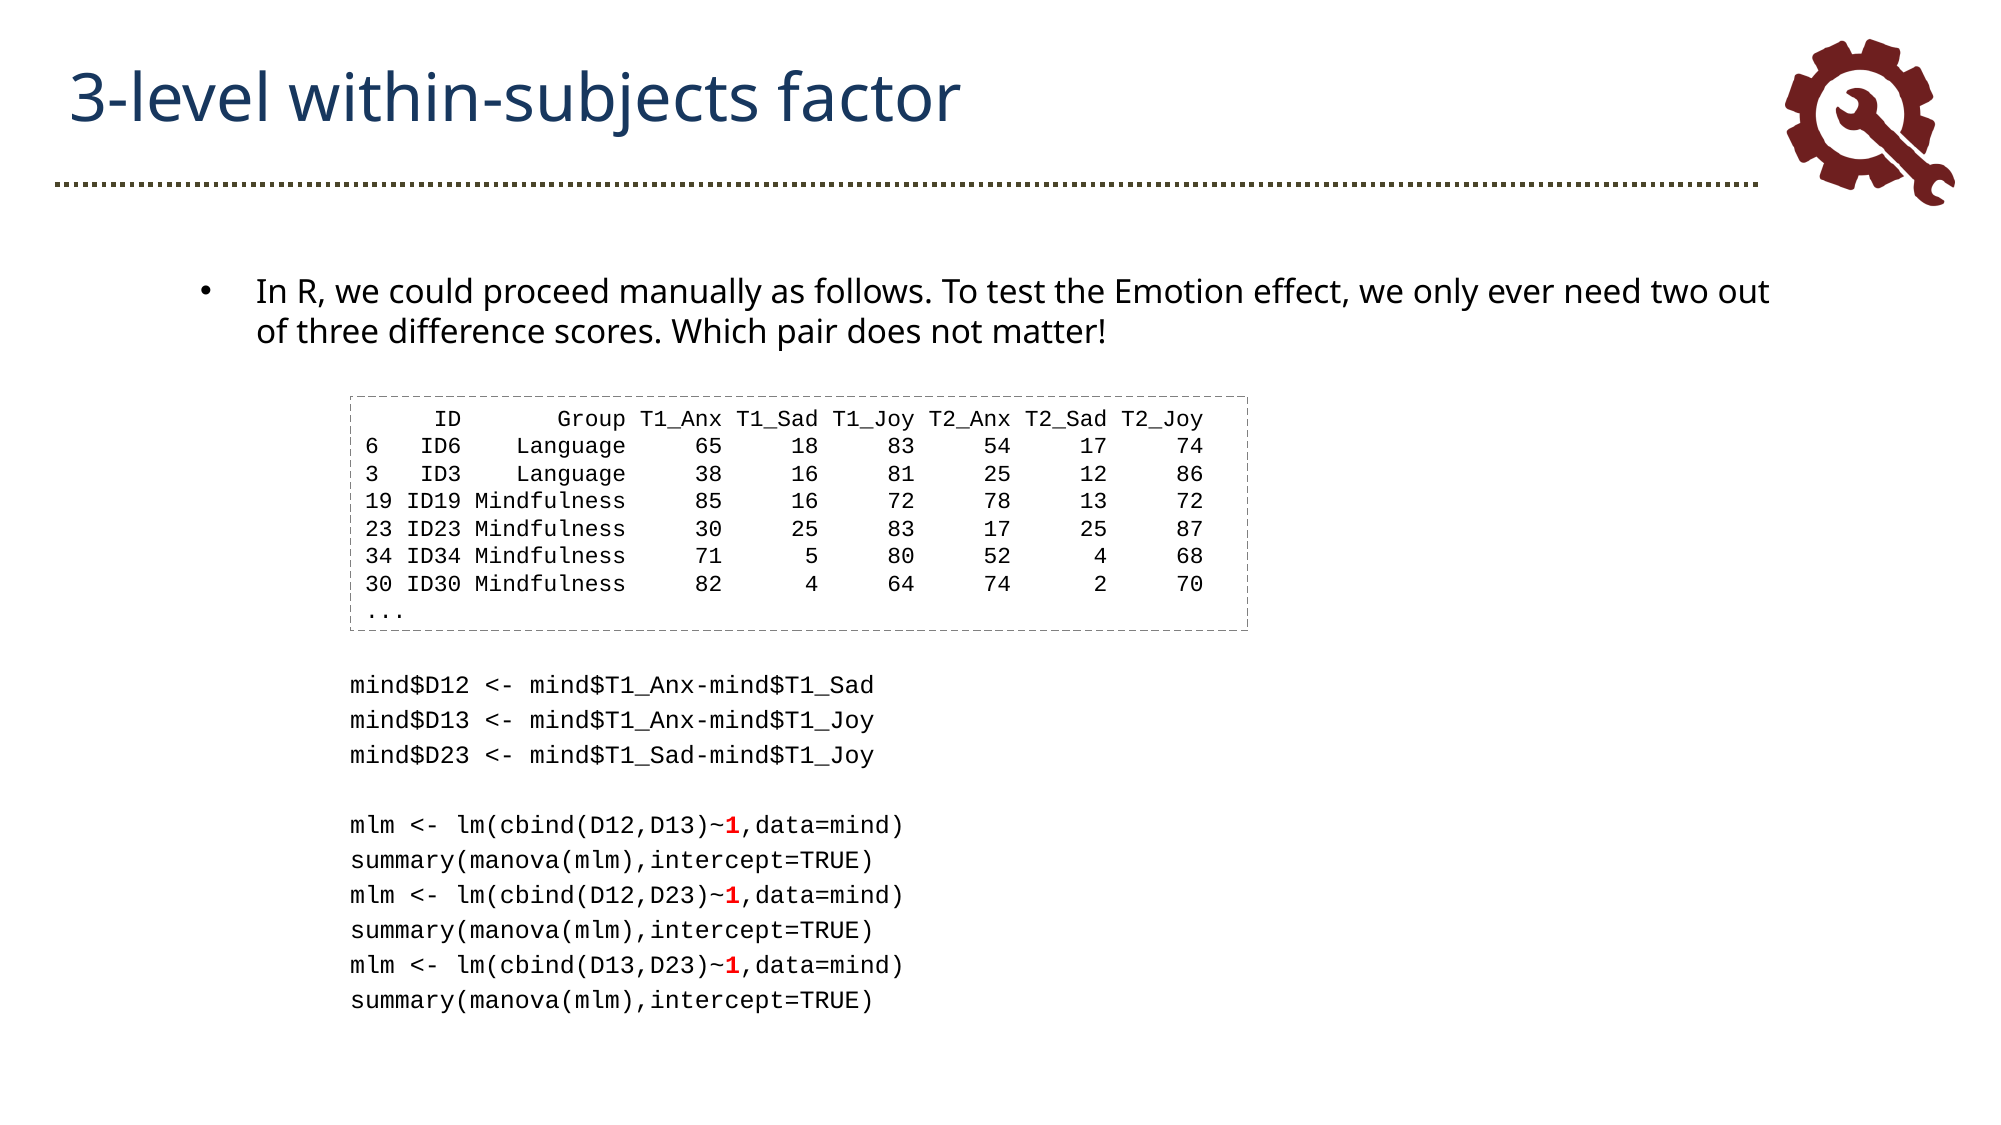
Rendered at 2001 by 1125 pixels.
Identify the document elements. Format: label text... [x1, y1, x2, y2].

text_box 3-level within-subjects factor [55, 47, 1774, 143]
picture [1779, 31, 1961, 213]
list In R, we could proceed manually as follows. To test the Emotion effect, we only ever need two out of three difference scores. Which pair does not matter! mind$D12 <- mind$T1_Anx-mind$T1_Sad mind$D13 <- mind$T1_Anx-mind$T1_Joy mind$D23 <- mind$T1_Sad-mind$T1_Joy mlm <- lm(cbind(D12,D13)~1,data=mind) summary(manova(mlm),intercept=TRUE) mlm <- lm(cbind(D12,D23)~1,data=mind) summary(manova(mlm),intercept=TRUE) mlm <- lm(cbind(D13,D23)~1,data=mind) summary(manova(mlm),intercept=TRUE) [184, 262, 1792, 1071]
text_box ID Group T1_Anx T1_Sad T1_Joy T2_Anx T2_Sad T2_Joy 6 ID6 Language 65 18 83 54 17 74 3 ID3 Language 38 16 81 25 12 86 19 ID19 Mindfulness 85 16 72 78 13 72 23 ID23 Mindfulness 30 25 83 17 25 87 34 ID34 Mindfulness 71 5 80 52 4 68 30 ID30 Mindfulness 82 4 64 74 2 70 ... [350, 396, 1248, 631]
